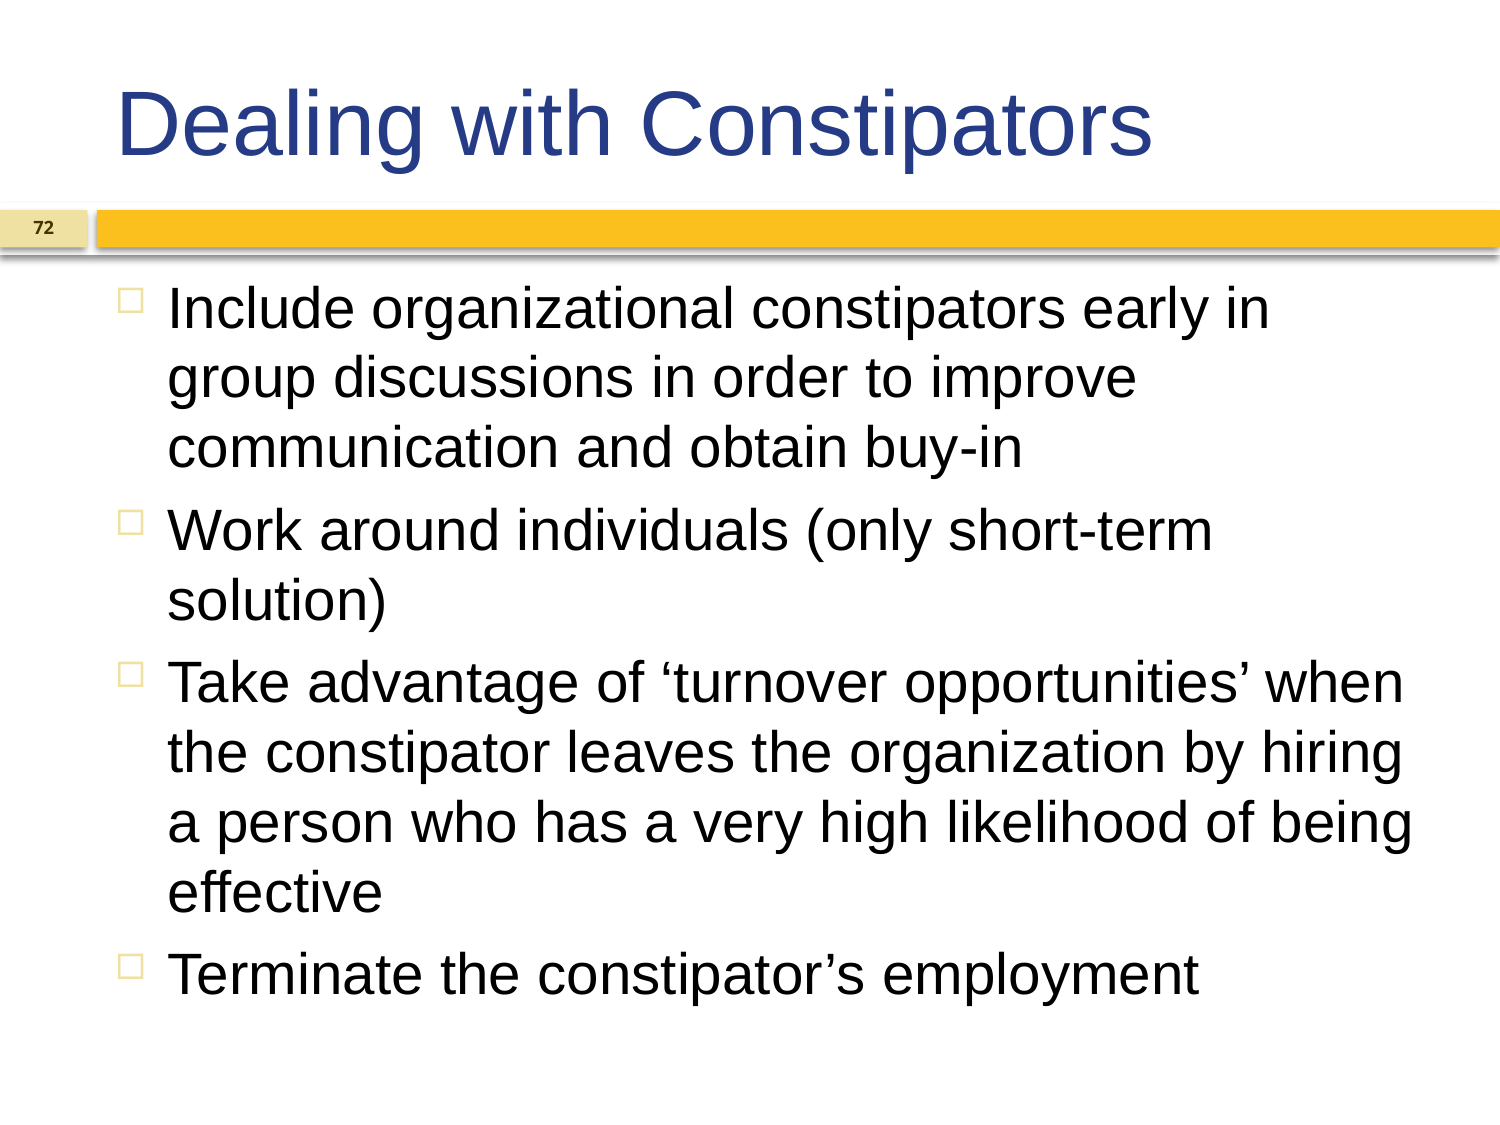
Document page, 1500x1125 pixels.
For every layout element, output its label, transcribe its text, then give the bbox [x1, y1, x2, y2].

title Dealing with Constipators [100, 37, 1438, 200]
list Include organizational constipators early in group discussions in order to improve communication and obtain buy-in Work around individuals (only short-term solution) Take advantage of ‘turnover opportunities’ when the constipator leaves the organization by hiring a person who has a very high likelihood of being effective Terminate the constipator’s employment [100, 262, 1438, 1101]
slide_number 72 [0, 208, 88, 249]
